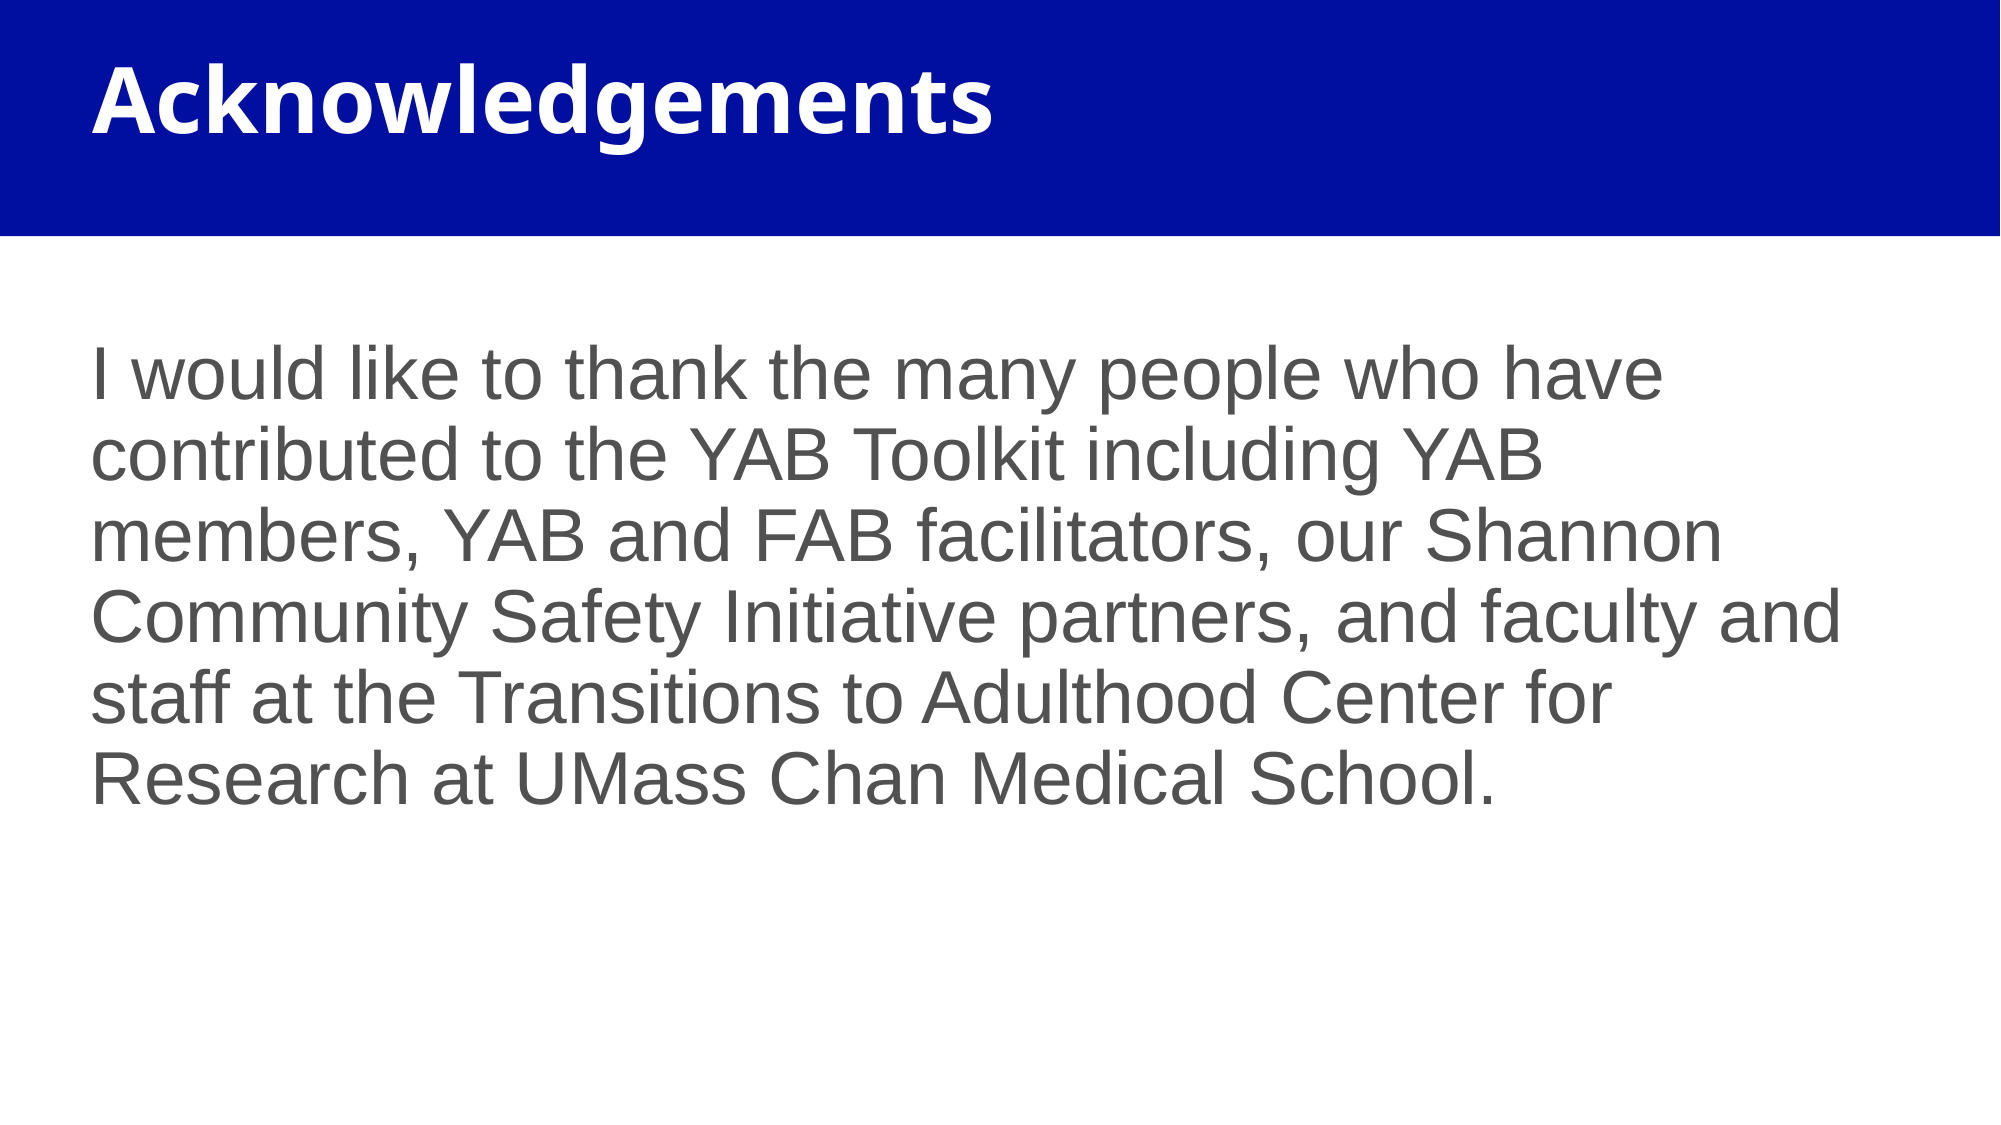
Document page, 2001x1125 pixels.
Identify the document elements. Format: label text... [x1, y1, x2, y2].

title Acknowledgements [77, 47, 1902, 184]
list I would like to thank the many people who have contributed to the YAB Toolkit including YAB members, YAB and FAB facilitators, our Shannon Community Safety Initiative partners, and faculty and staff at the Transitions to Adulthood Center for Research at UMass Chan Medical School. [75, 327, 1902, 1089]
